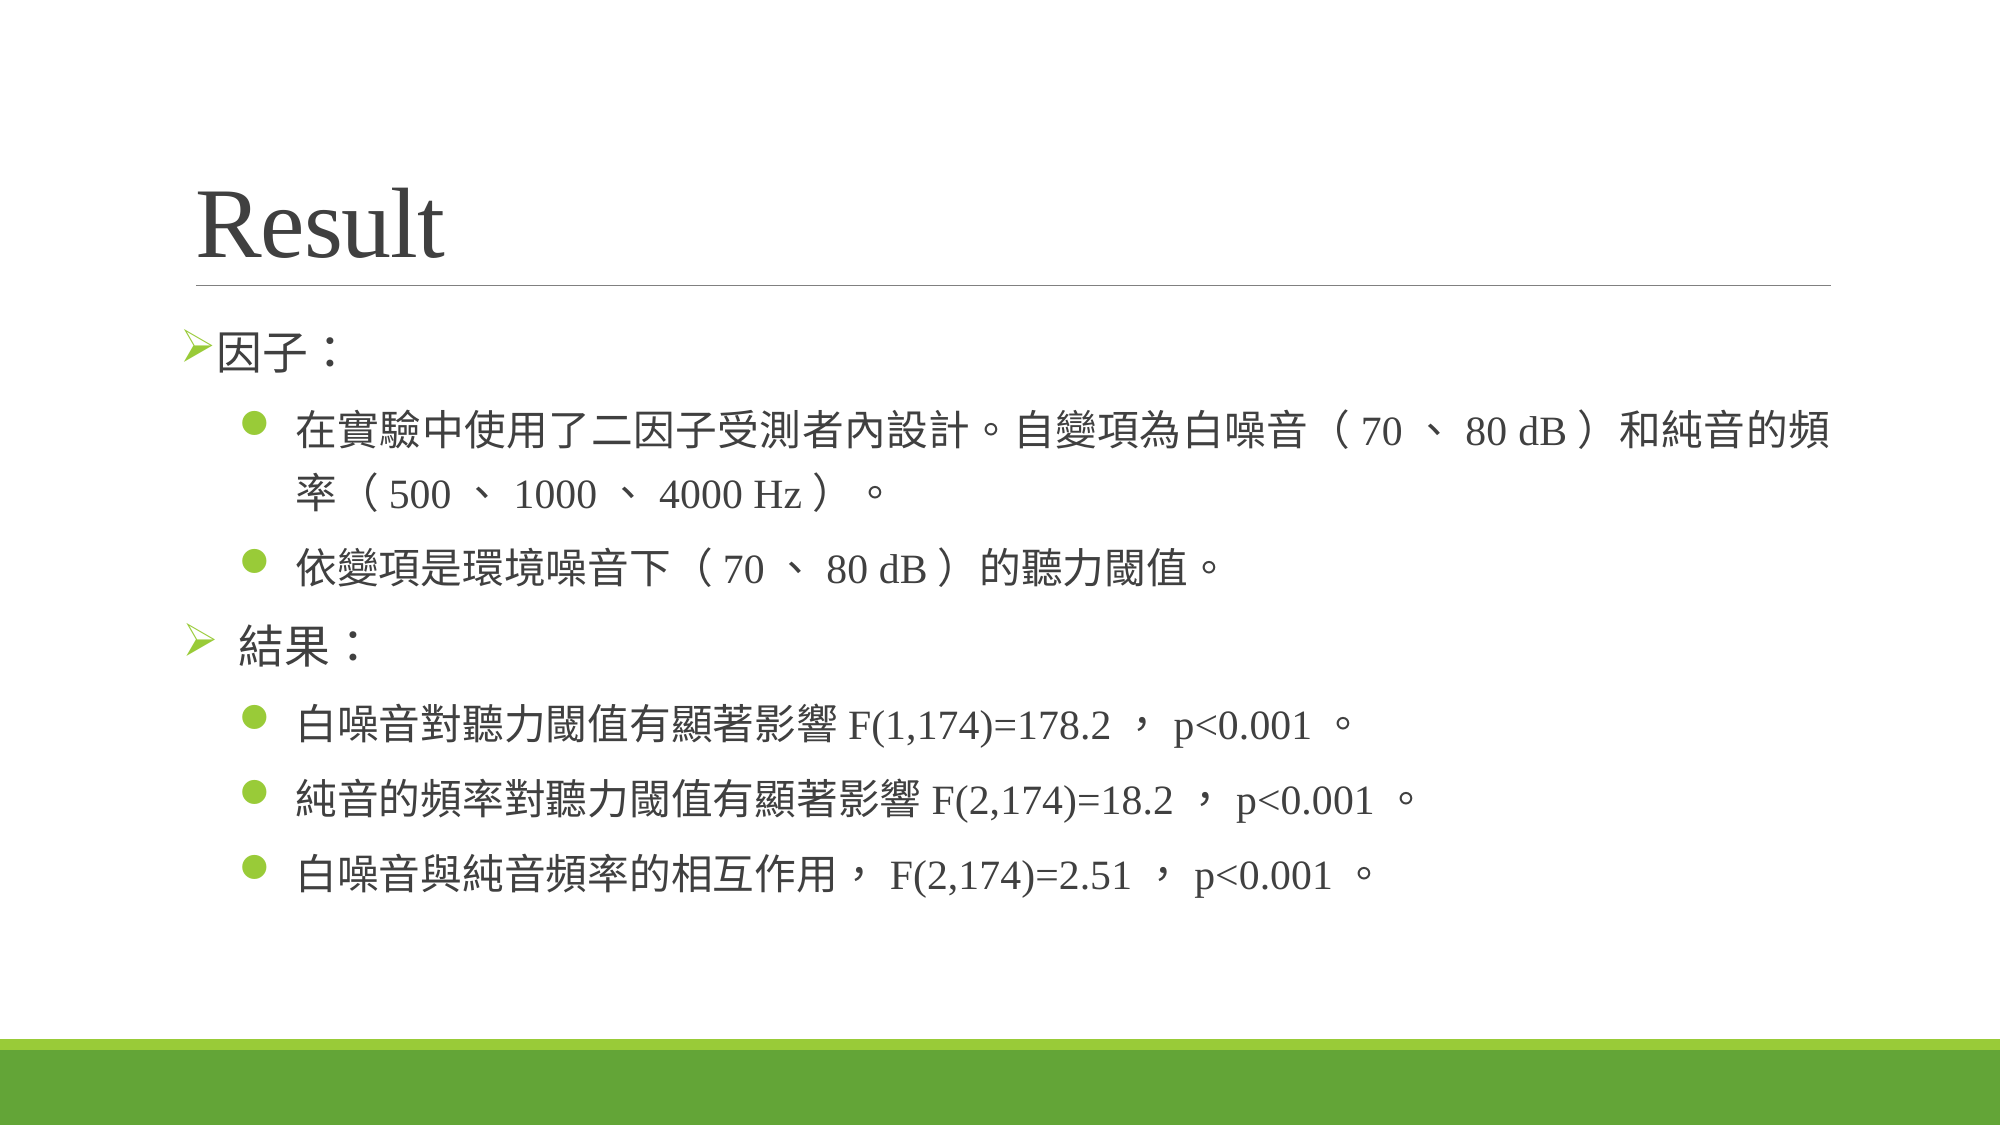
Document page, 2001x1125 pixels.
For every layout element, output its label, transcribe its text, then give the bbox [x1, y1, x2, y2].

title Result [180, 47, 1830, 285]
list 因子： 在實驗中使用了二因子受測者內設計。自變項為白噪音（70、80 dB）和純音的頻率（500、1000、4000 Hz）。 依變項是環境噪音下（70、80 dB）的聽力閾值。 結果： 白噪音對聽力閾值有顯著影響F(1,174)=178.2，p<0.001。 純音的頻率對聽力閾值有顯著影響F(2,174)=18.2，p<0.001。 白噪音與純音頻率的相互作用，F(2,174)=2.51，p<0.001。 [180, 302, 1830, 963]
